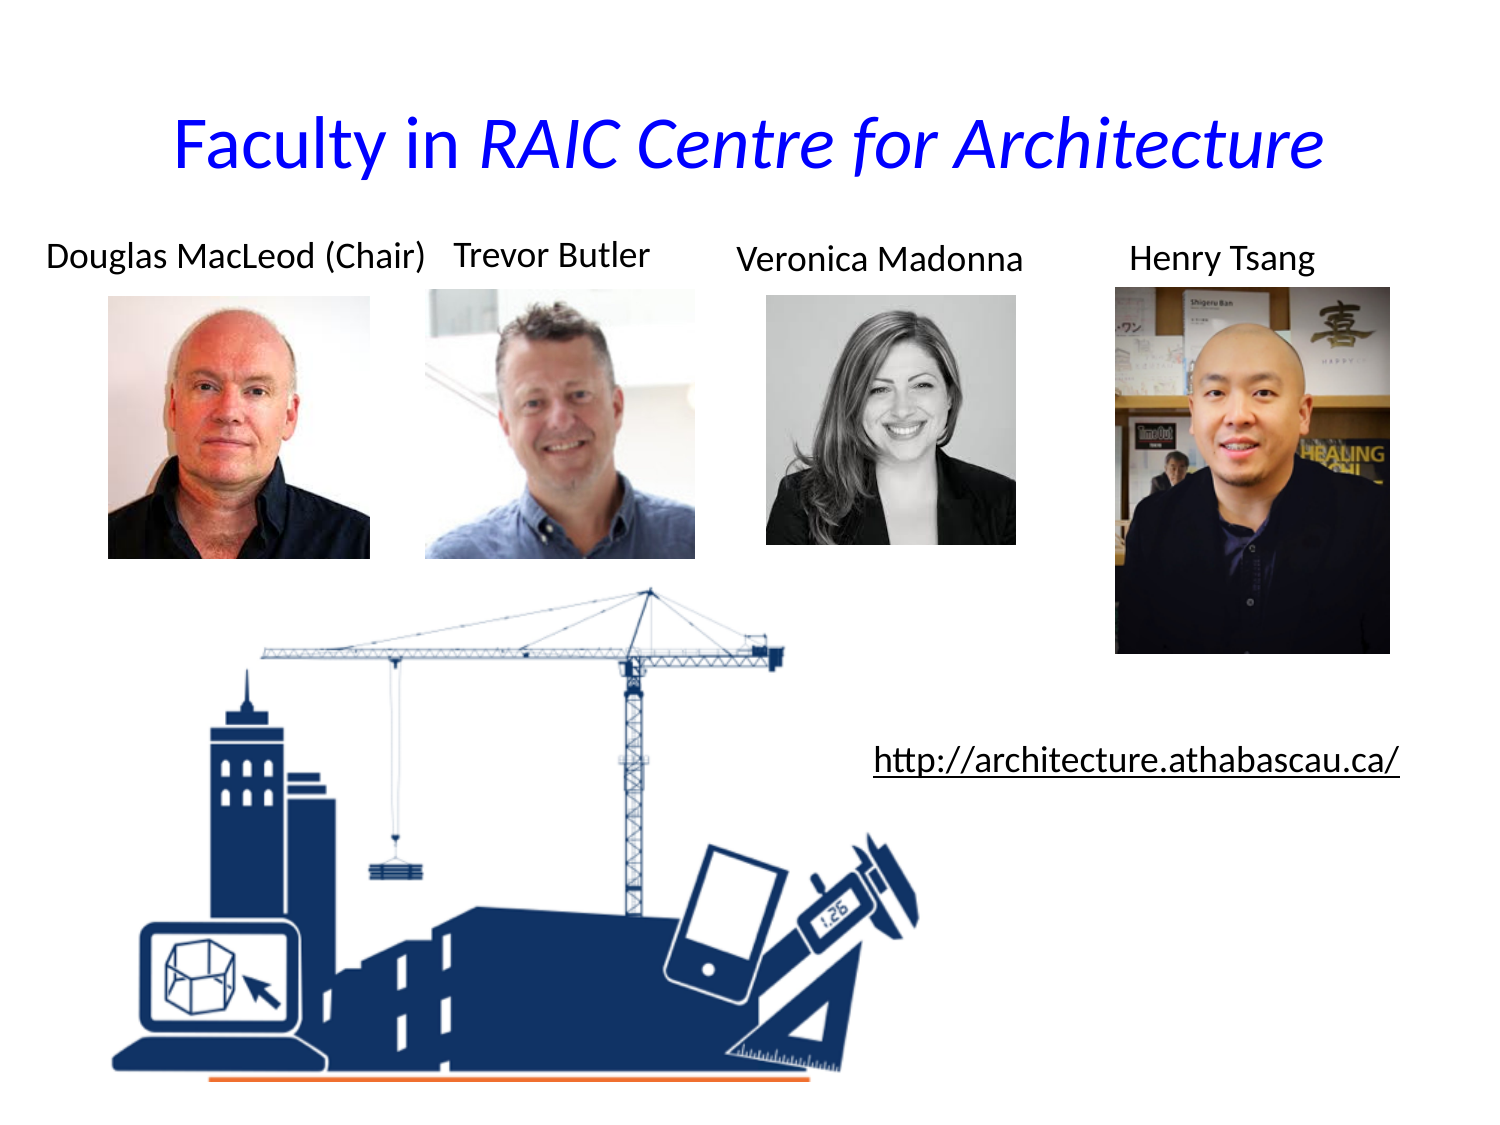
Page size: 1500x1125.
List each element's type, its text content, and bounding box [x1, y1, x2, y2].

text_box Trevor Butler [445, 222, 659, 282]
picture [32, 288, 1016, 1082]
text_box Veronica Madonna [729, 226, 1041, 287]
text_box Henry Tsang [1121, 225, 1324, 286]
text_box Douglas MacLeod (Chair) [38, 223, 465, 284]
picture [1114, 287, 1390, 654]
text_box http://architecture.athabascau.ca/ [967, 728, 1425, 788]
title Faculty in RAIC Centre for Architecture [74, 44, 1426, 234]
